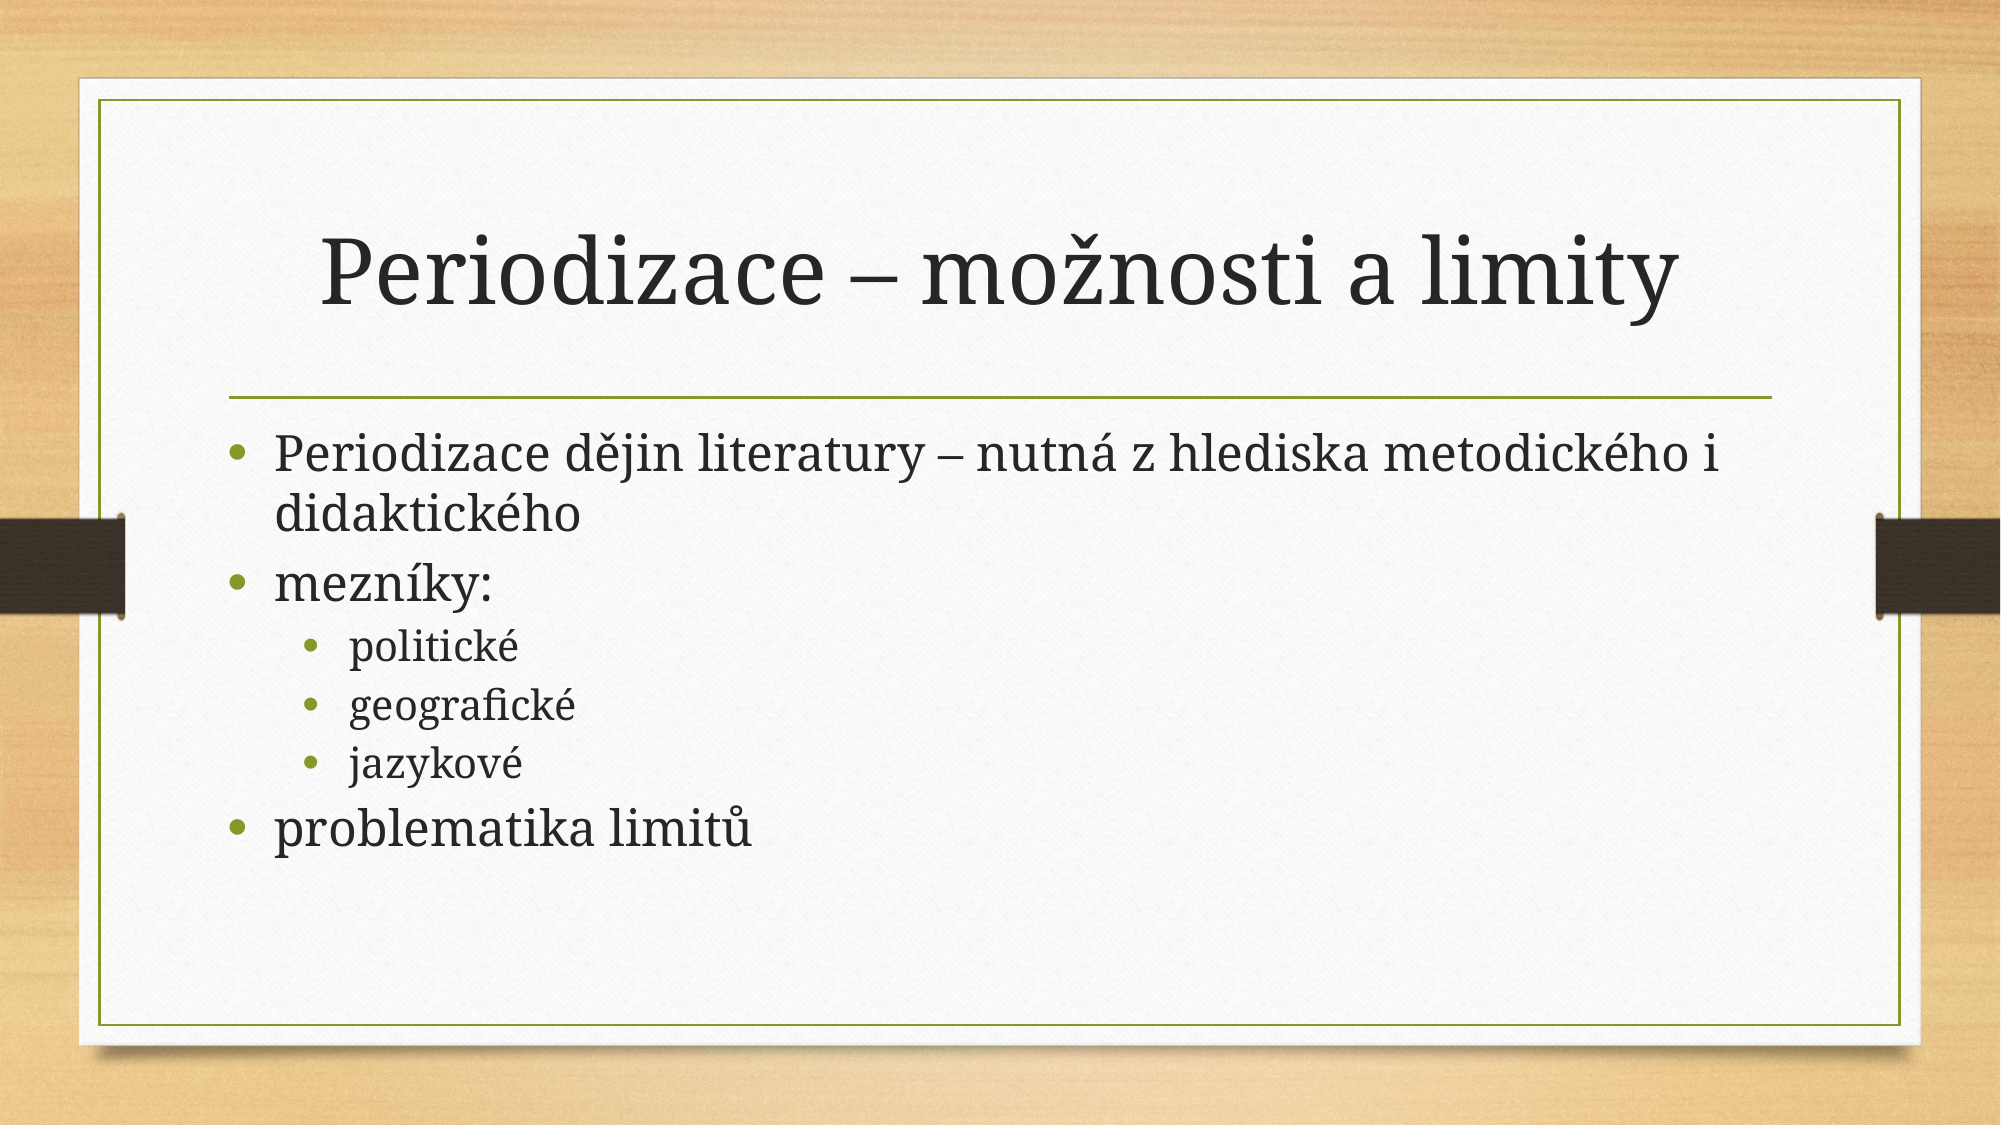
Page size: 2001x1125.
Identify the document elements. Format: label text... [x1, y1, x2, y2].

title Periodizace – možnosti a limity [212, 161, 1788, 375]
list Periodizace dějin literatury – nutná z hlediska metodického i didaktického mezníky: politické geografické jazykové problematika limitů [212, 414, 1829, 988]
picture [0, 0, 2001, 1125]
